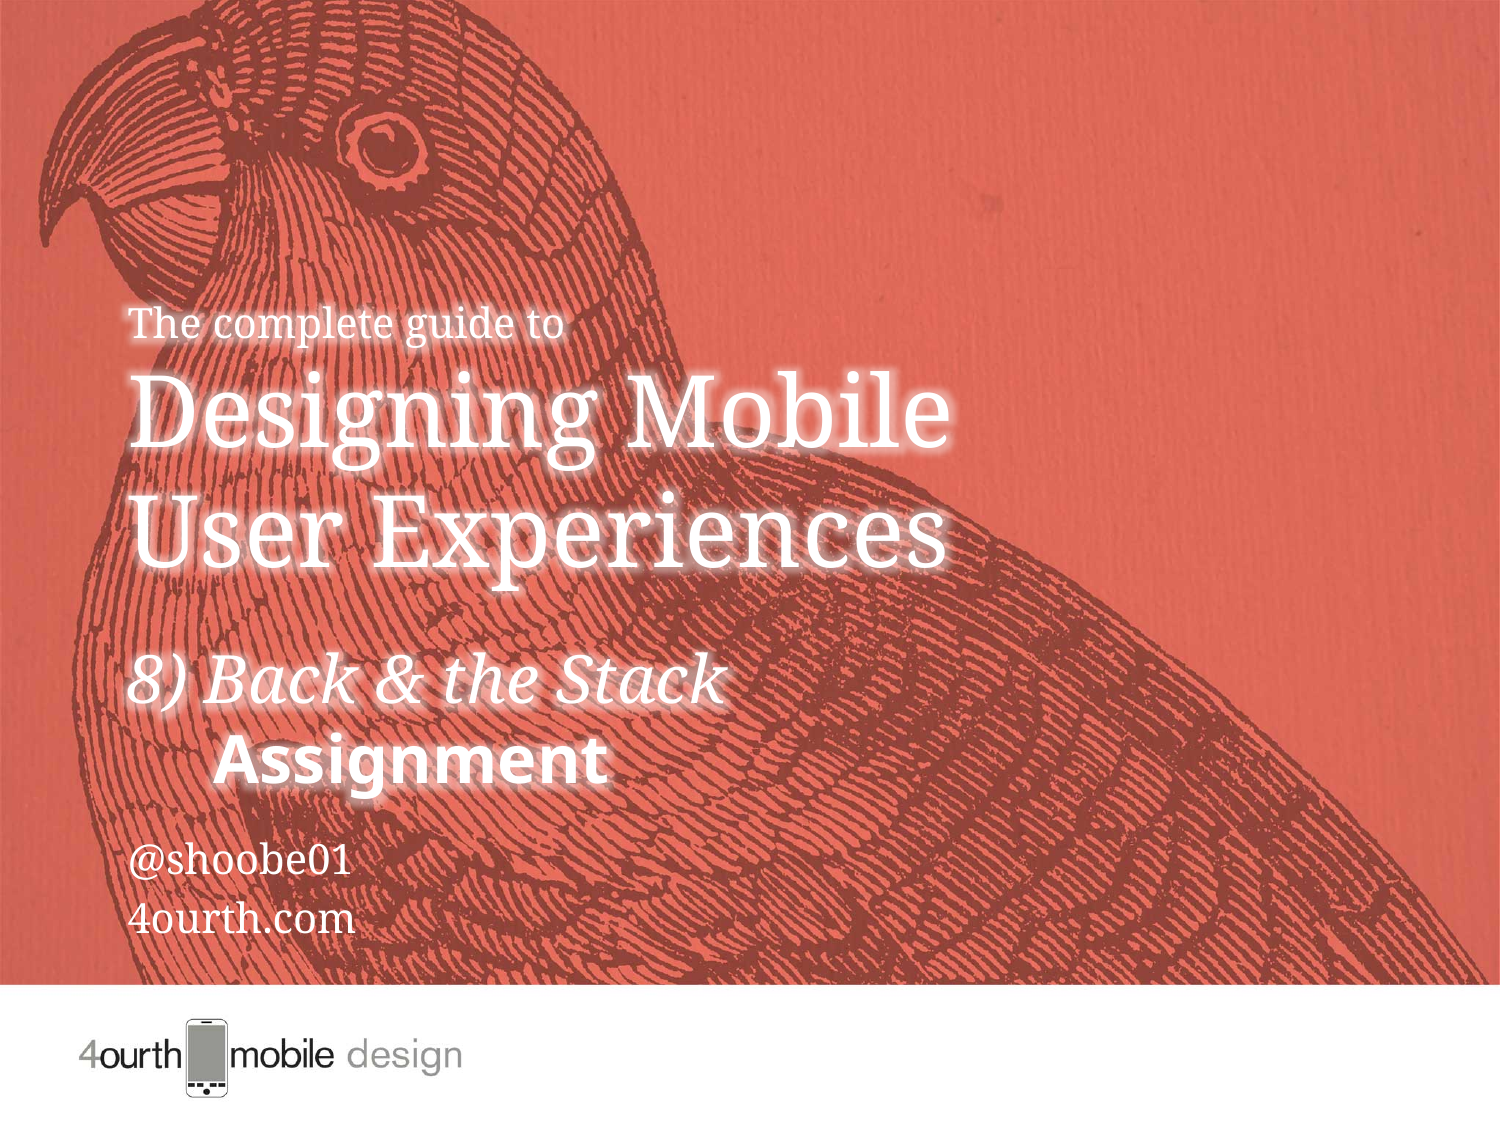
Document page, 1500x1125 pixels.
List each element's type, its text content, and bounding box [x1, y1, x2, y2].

text_box The complete guide to Designing Mobile User Experiences 8) Back & the Stack Assignment [112, 306, 1407, 788]
picture [0, 0, 1500, 1125]
text_box @shoobe01 4ourth.com [112, 825, 947, 977]
